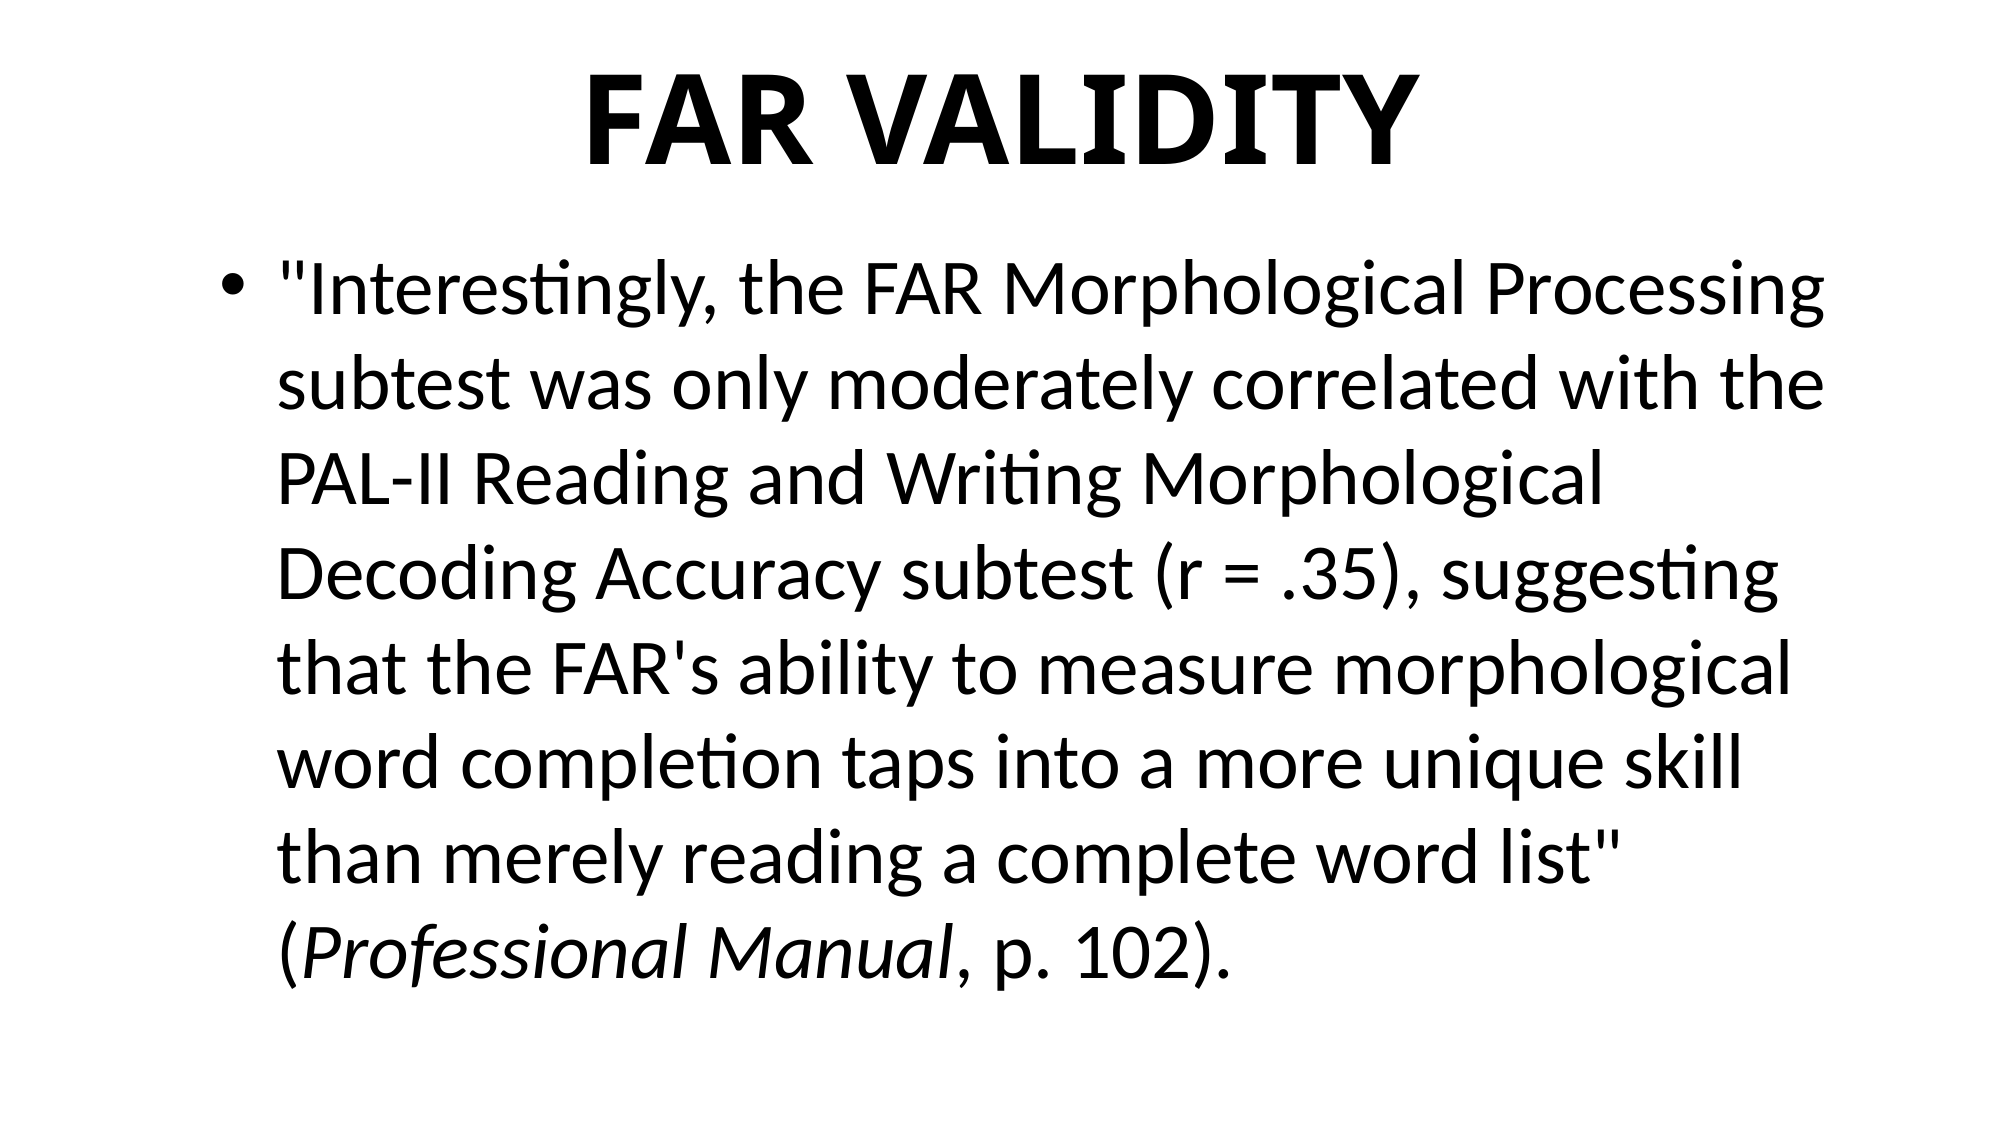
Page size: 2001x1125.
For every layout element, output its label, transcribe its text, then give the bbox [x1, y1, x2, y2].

list "Interestingly, the FAR Morphological Processing subtest was only moderately correlated with the PAL-II Reading and Writing Morphological Decoding Accuracy subtest (r = .35), suggesting that the FAR's ability to measure morphological word completion taps into a more unique skill than merely reading a complete word list" (Professional Manual, p. 102). [204, 228, 1845, 1097]
title FAR VALIDITY [353, 47, 1647, 200]
